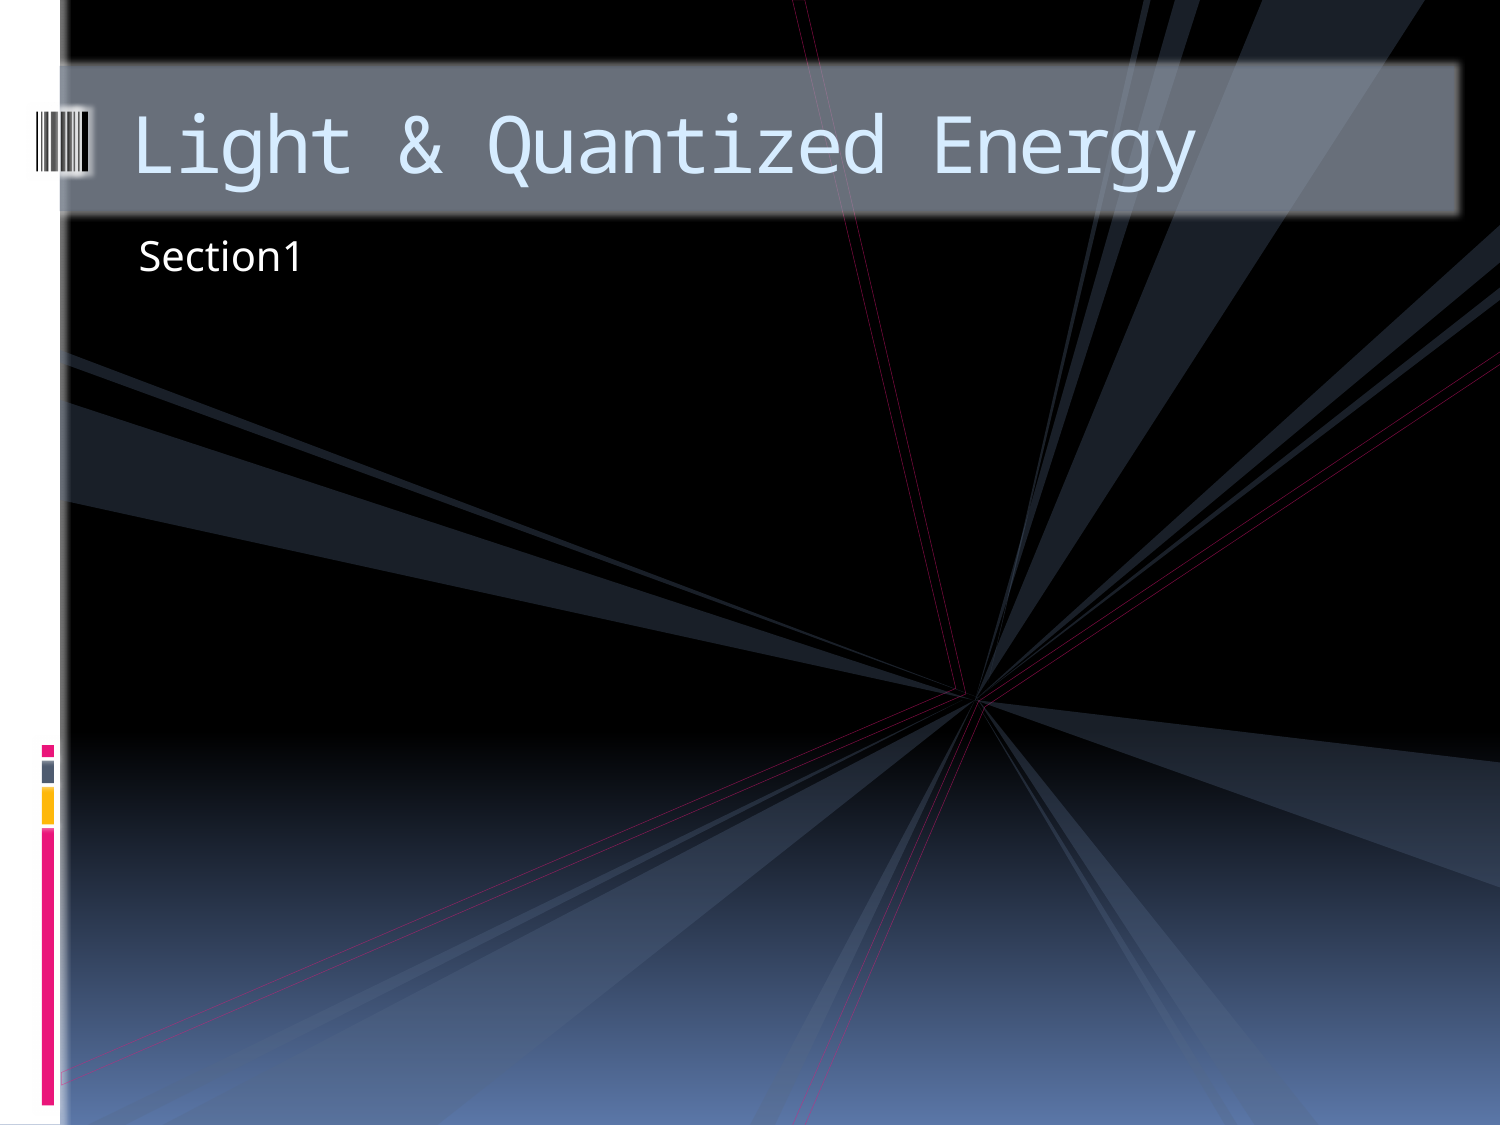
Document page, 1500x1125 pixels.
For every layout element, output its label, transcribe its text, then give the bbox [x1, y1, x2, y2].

title Light & Quantized Energy [115, 83, 1454, 212]
list Section1 [115, 221, 1054, 383]
